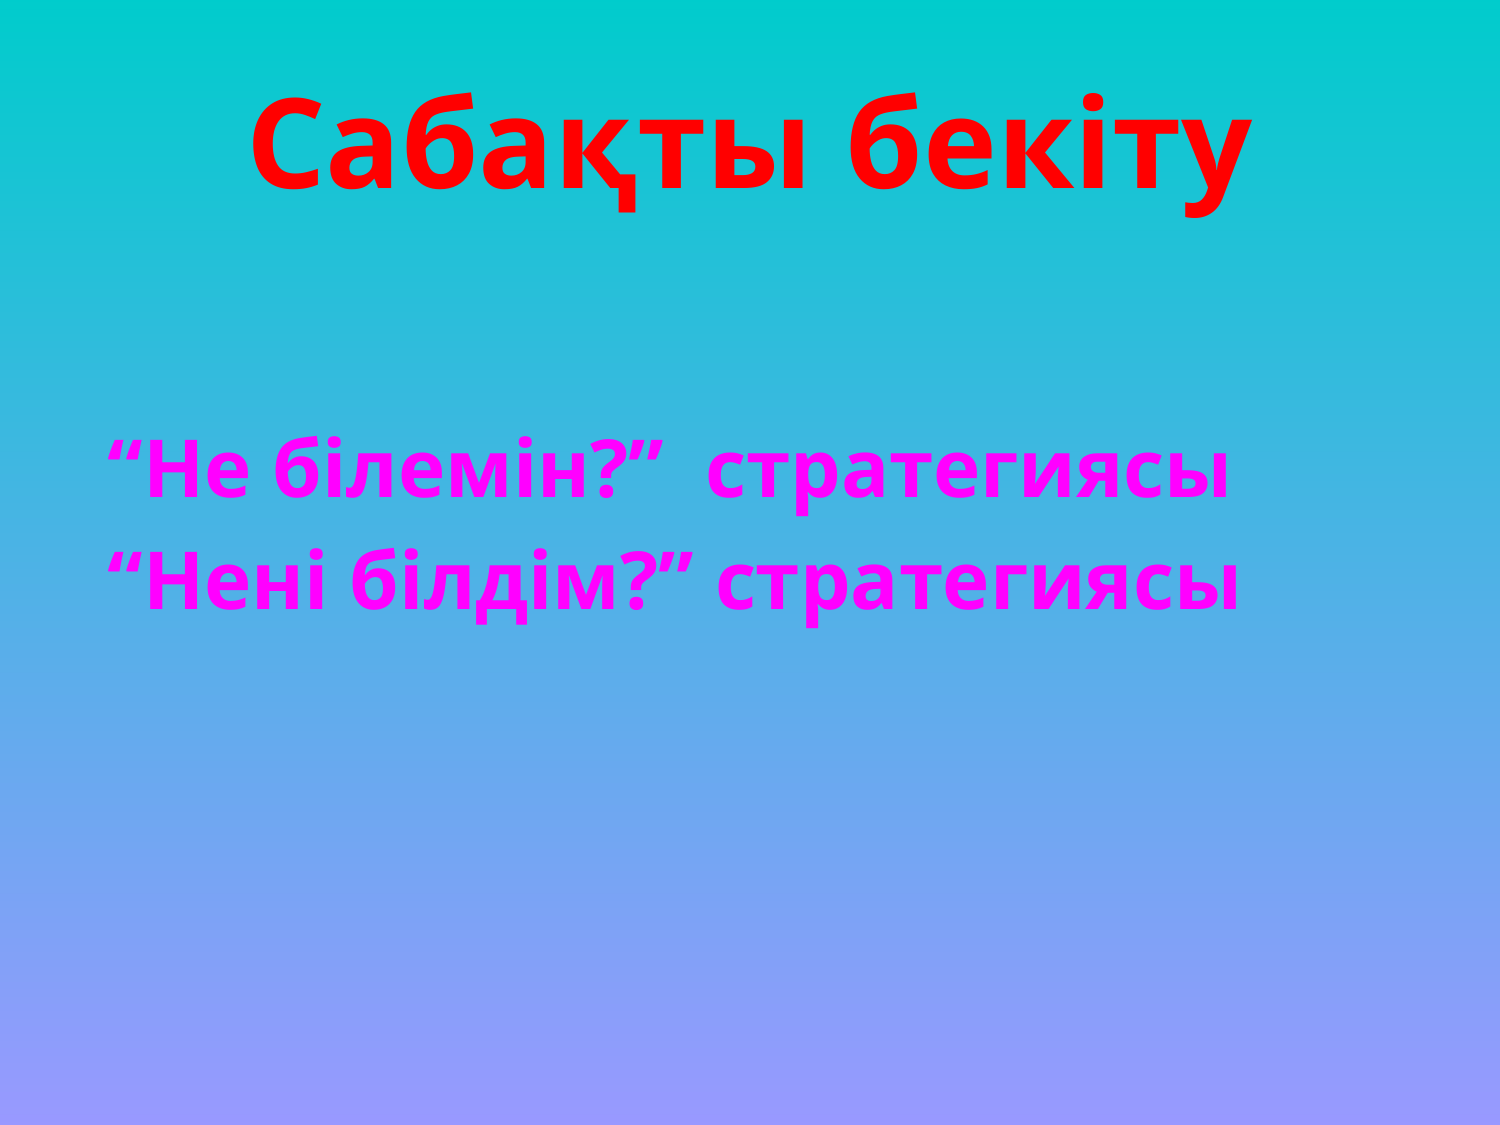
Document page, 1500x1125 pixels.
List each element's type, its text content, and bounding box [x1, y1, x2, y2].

title Сабақты бекіту [75, 45, 1425, 233]
list “Не білемін?” стратегиясы “Нені білдім?” стратегиясы [75, 410, 1425, 750]
